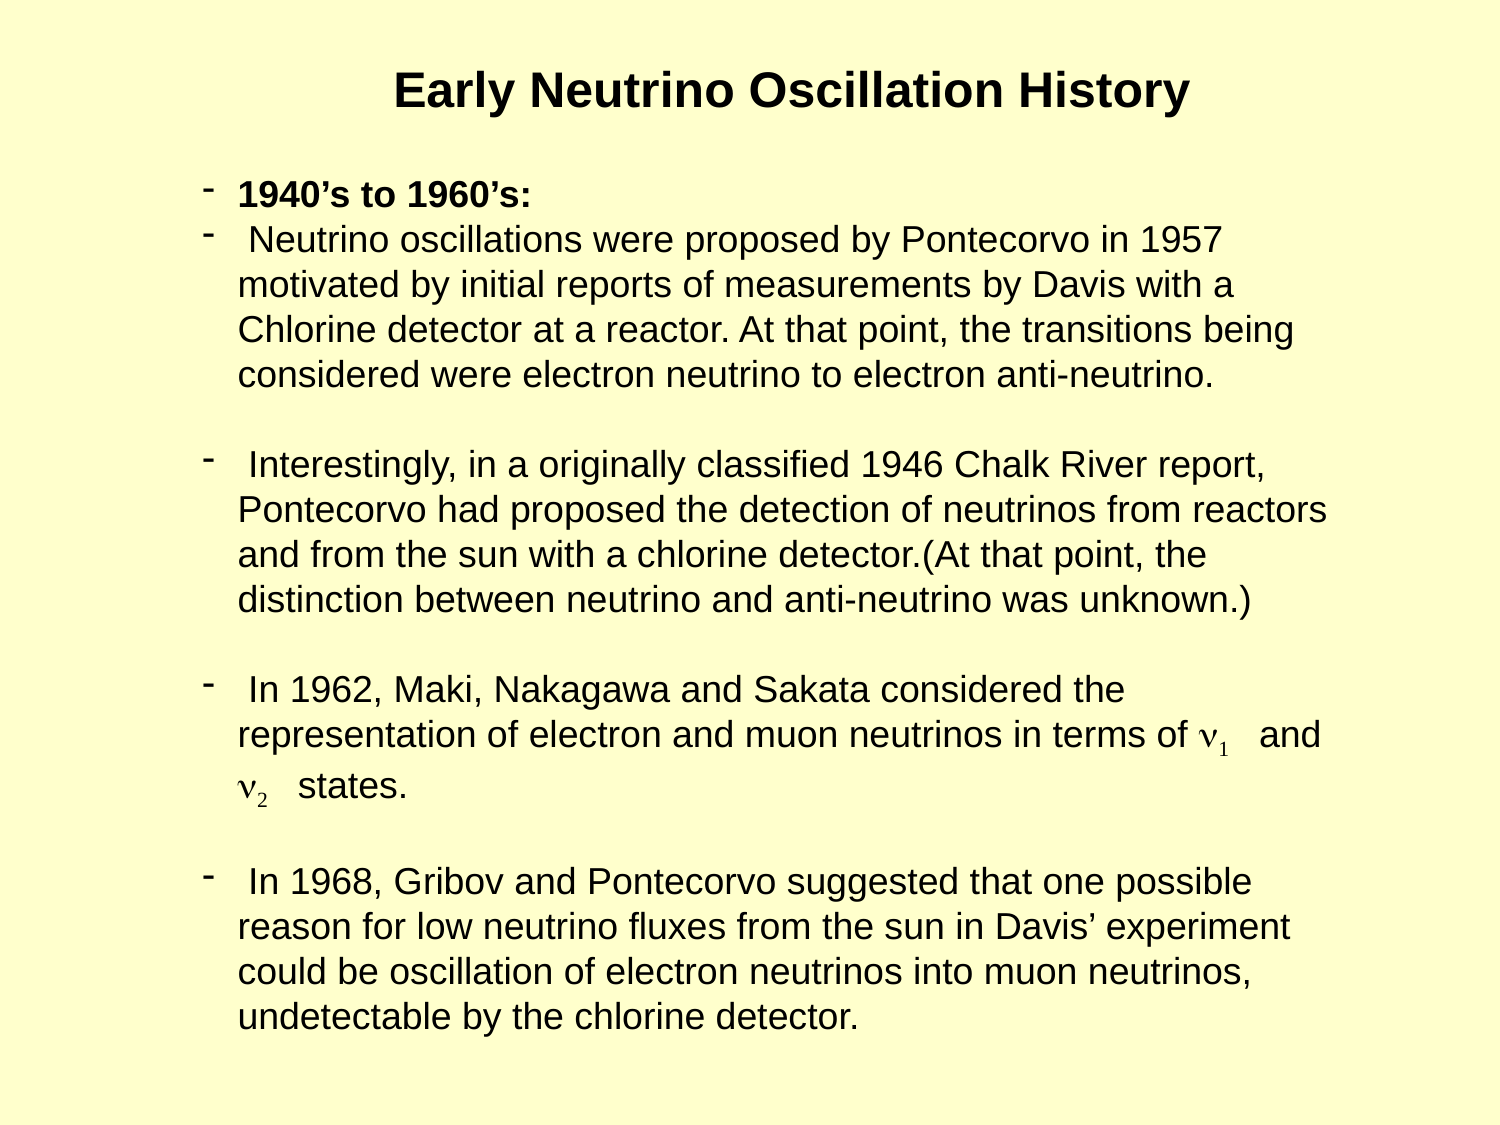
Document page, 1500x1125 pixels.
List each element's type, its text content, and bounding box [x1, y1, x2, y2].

text_box Early Neutrino Oscillation History [378, 49, 1207, 125]
text_box 1940’s to 1960’s: Neutrino oscillations were proposed by Pontecorvo in 1957 motivated by initial reports of measurements by Davis with a Chlorine detector at a reactor. At that point, the transitions being considered were electron neutrino to electron anti-neutrino. Interestingly, in a originally classified 1946 Chalk River report, Pontecorvo had proposed the detection of neutrinos from reactors and from the sun with a chlorine detector.(At that point, the distinction between neutrino and anti-neutrino was unknown.) In 1962, Maki, Nakagawa and Sakata considered the representation of electron and muon neutrinos in terms of n1 and n2 states. In 1968, Gribov and Pontecorvo suggested that one possible reason for low neutrino fluxes from the sun in Davis’ experiment could be oscillation of electron neutrinos into muon neutrinos, undetectable by the chlorine detector. [187, 162, 1363, 1045]
